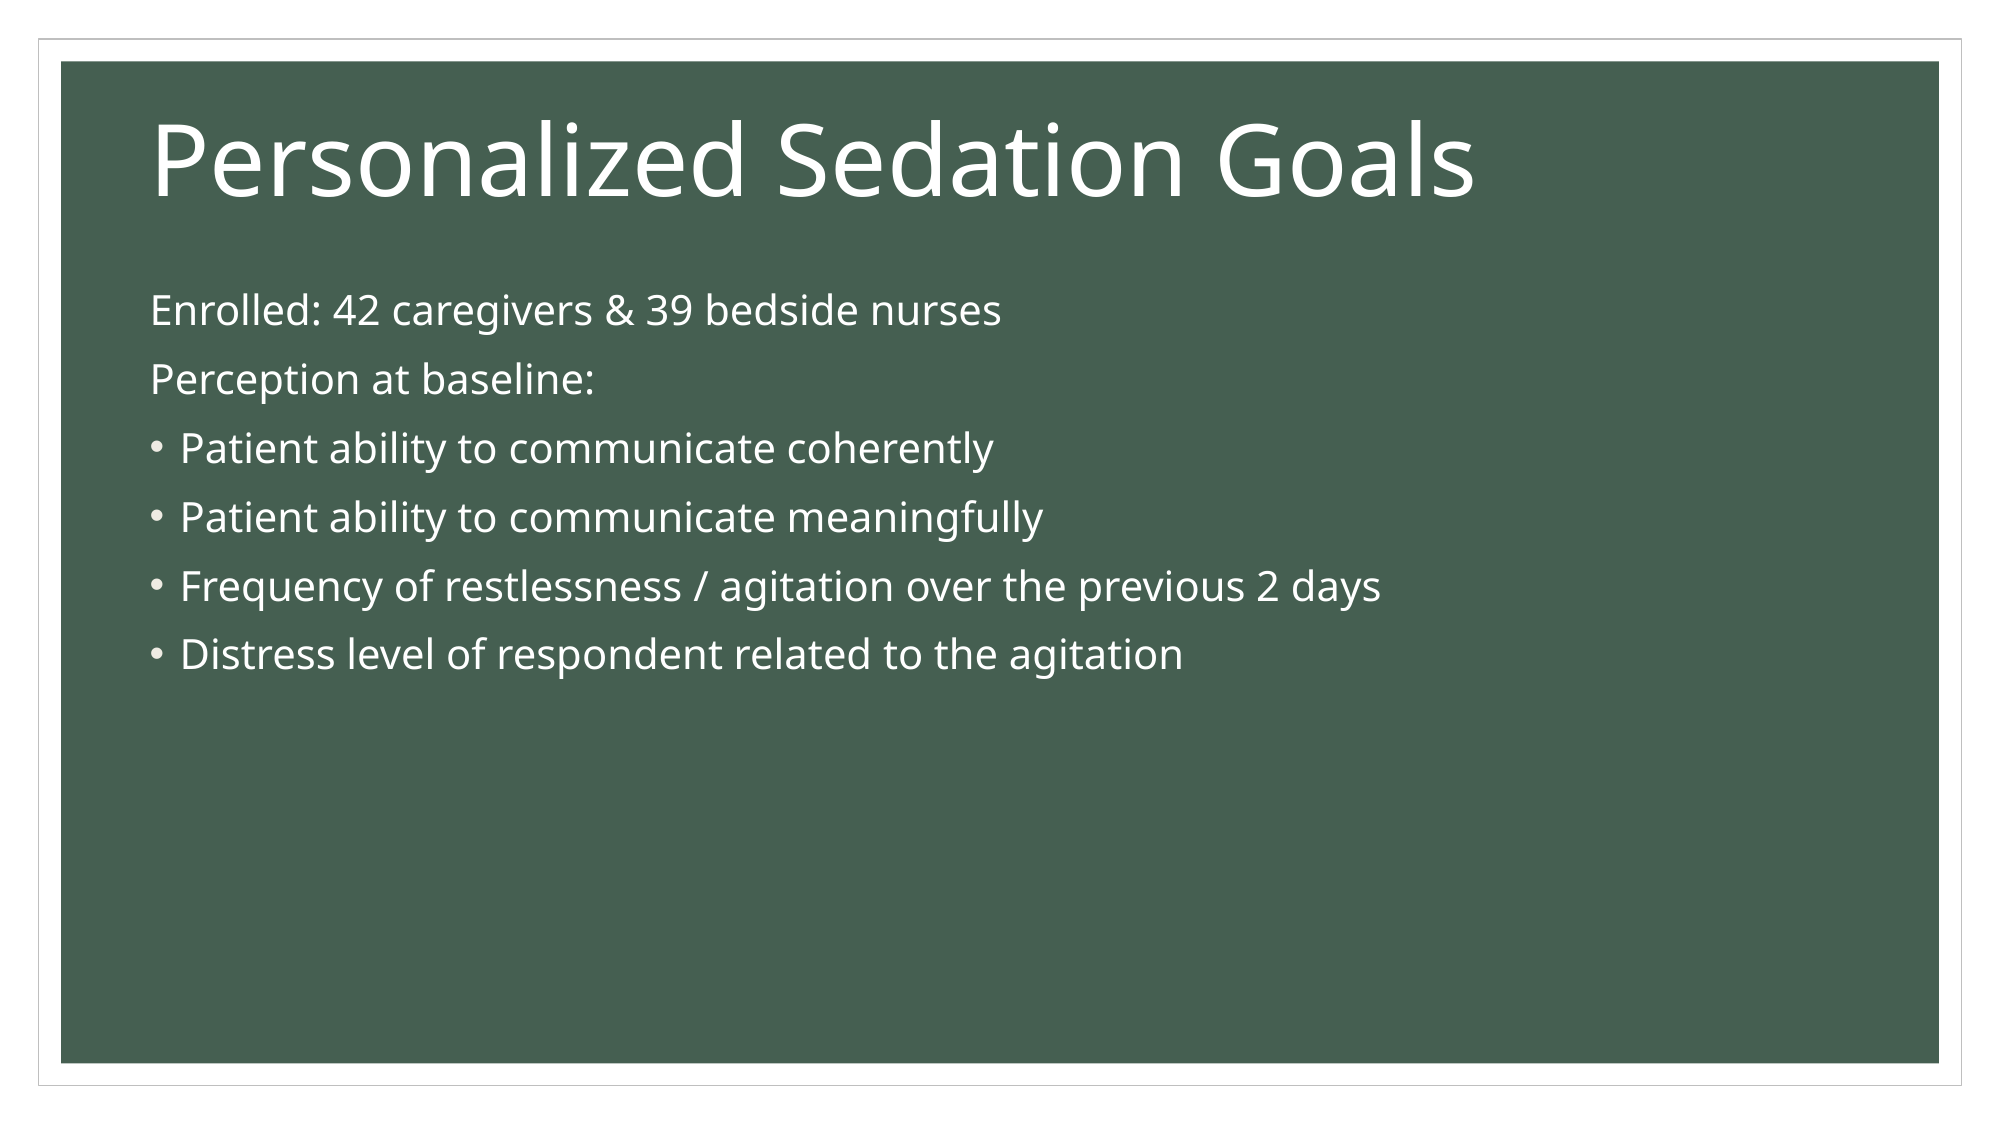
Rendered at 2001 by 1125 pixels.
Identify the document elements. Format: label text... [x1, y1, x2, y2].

text_box Personalized Sedation Goals [134, 51, 1866, 277]
list Enrolled: 42 caregivers & 39 bedside nurses Perception at baseline: Patient ability to communicate coherently Patient ability to communicate meaningfully Frequency of restlessness / agitation over the previous 2 days Distress level of respondent related to the agitation [134, 277, 1825, 990]
